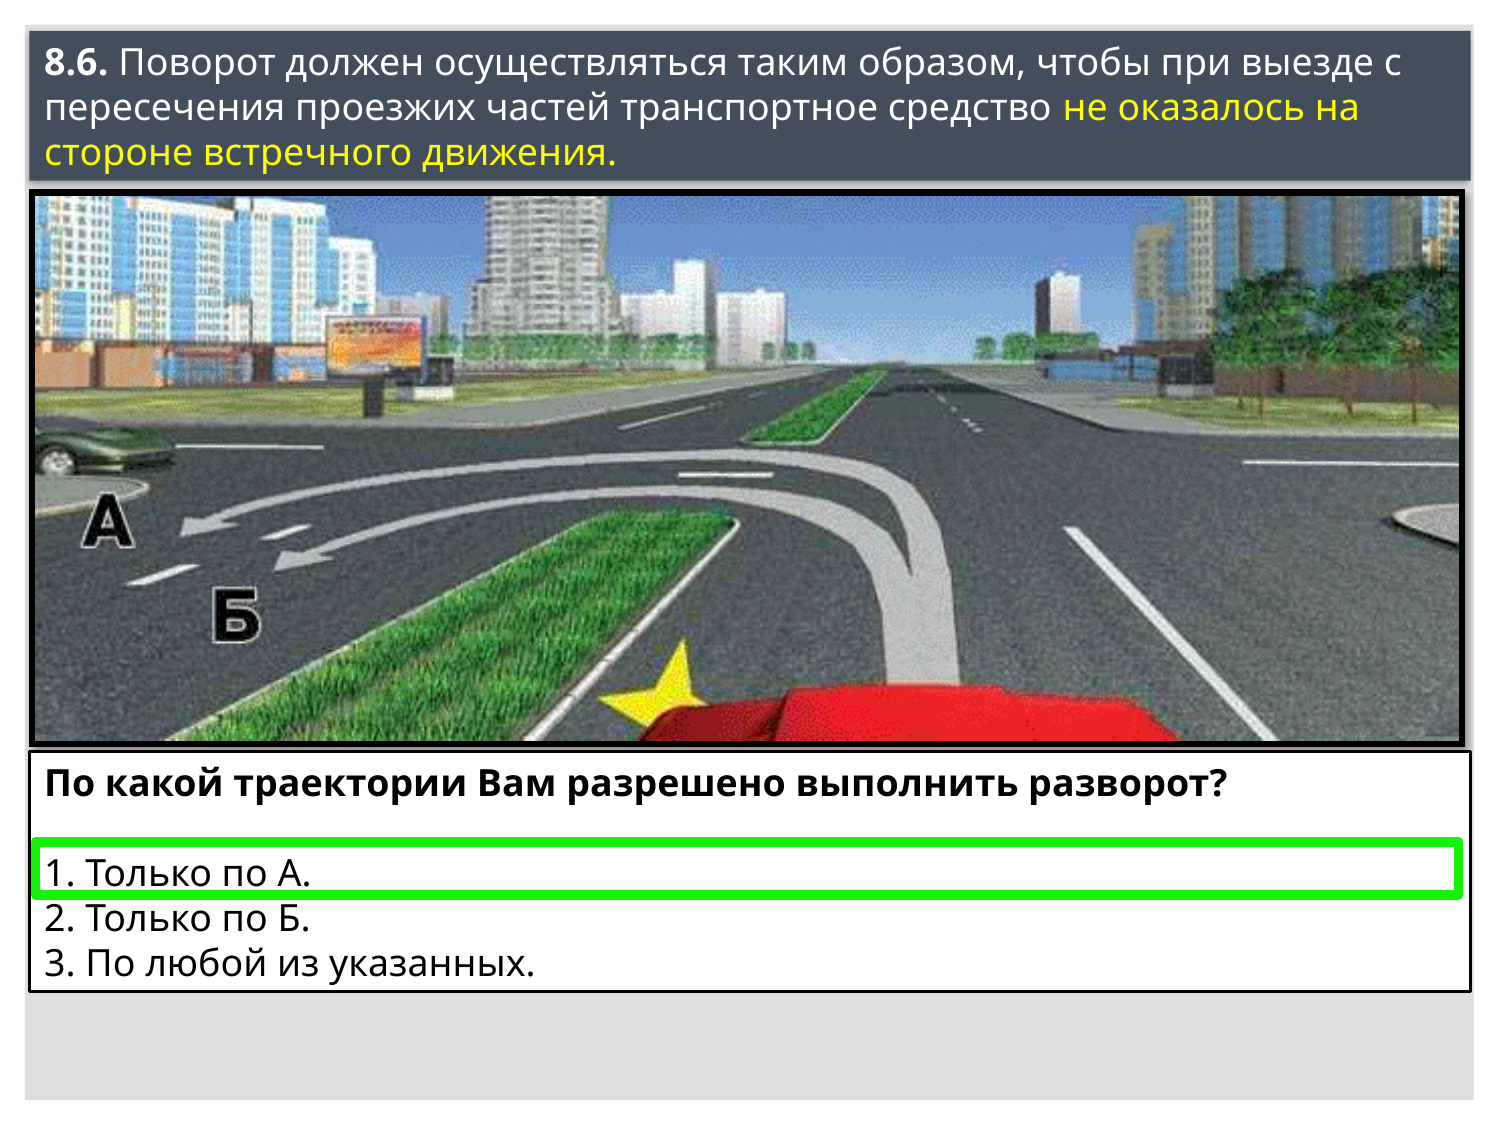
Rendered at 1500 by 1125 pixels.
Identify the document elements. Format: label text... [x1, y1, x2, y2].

text_box По какой траектории Вам разрешено выполнить разворот? 1. Только по А. 2. Только по Б. 3. По любой из указанных. [28, 750, 1472, 993]
text_box 8.6. Поворот должен осуществляться таким образом, чтобы при выезде с пересечения проезжих частей транспортное средство не оказалось на стороне встречного движения. [28, 29, 1472, 182]
text_box [34, 840, 1460, 896]
picture [34, 195, 1459, 742]
